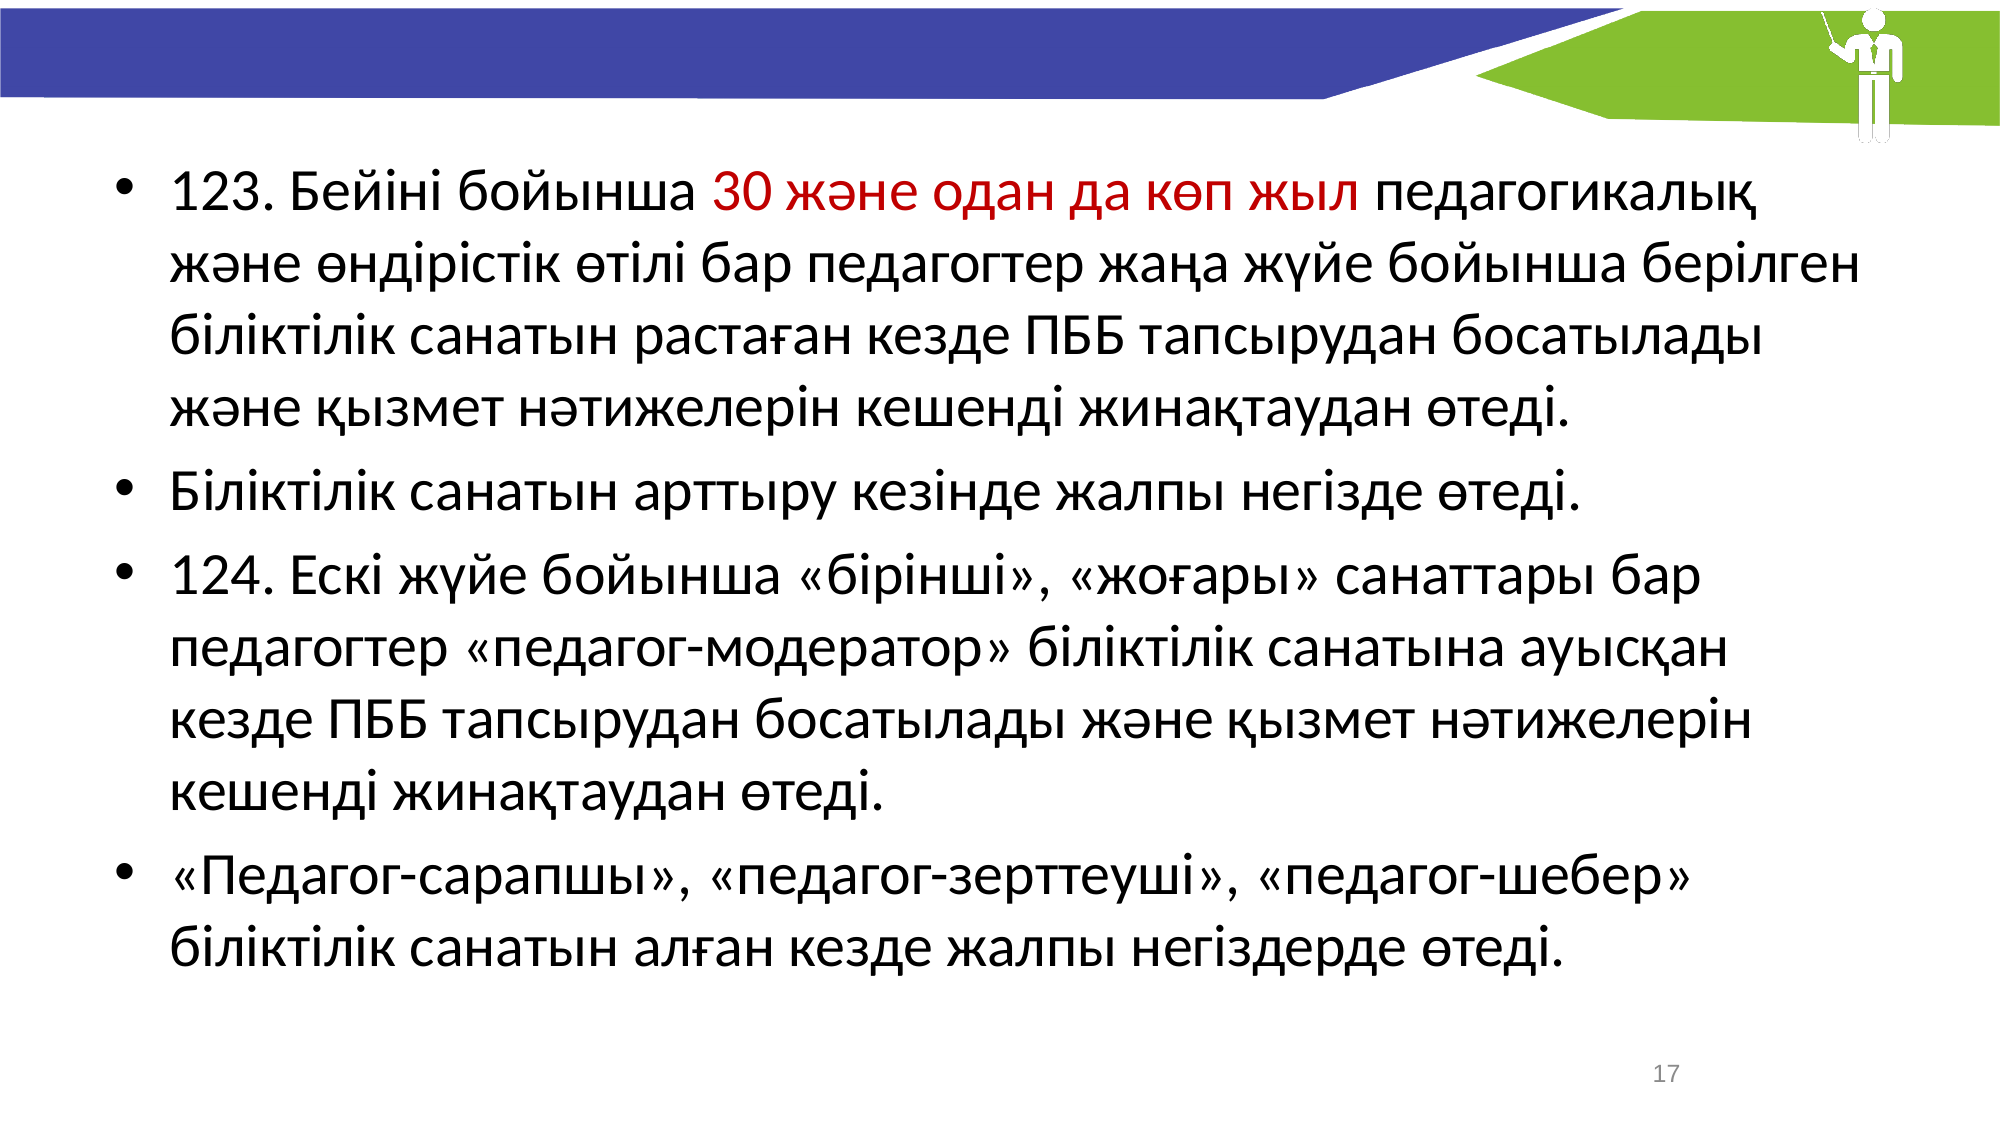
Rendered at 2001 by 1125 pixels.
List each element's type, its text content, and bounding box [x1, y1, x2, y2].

list 123. Бейіні бойынша 30 және одан да көп жыл педагогикалық және өндірістік өтілі бар педагогтер жаңа жүйе бойынша берілген біліктілік санатын растаған кезде ПББ тапсырудан босатылады және қызмет нәтижелерін кешенді жинақтаудан өтеді. Біліктілік санатын арттыру кезінде жалпы негізде өтеді. 124. Ескі жүйе бойынша «бірінші», «жоғары» санаттары бар педагогтер «педагог-модератор» біліктілік санатына ауысқан кезде ПББ тапсырудан босатылады және қызмет нәтижелерін кешенді жинақтаудан өтеді. «Педагог-сарапшы», «педагог-зерттеуші», «педагог-шебер» біліктілік санатын алған кезде жалпы негіздерде өтеді. [99, 142, 1900, 1005]
picture [0, 8, 2000, 143]
slide_number 17 [1433, 1042, 1900, 1103]
